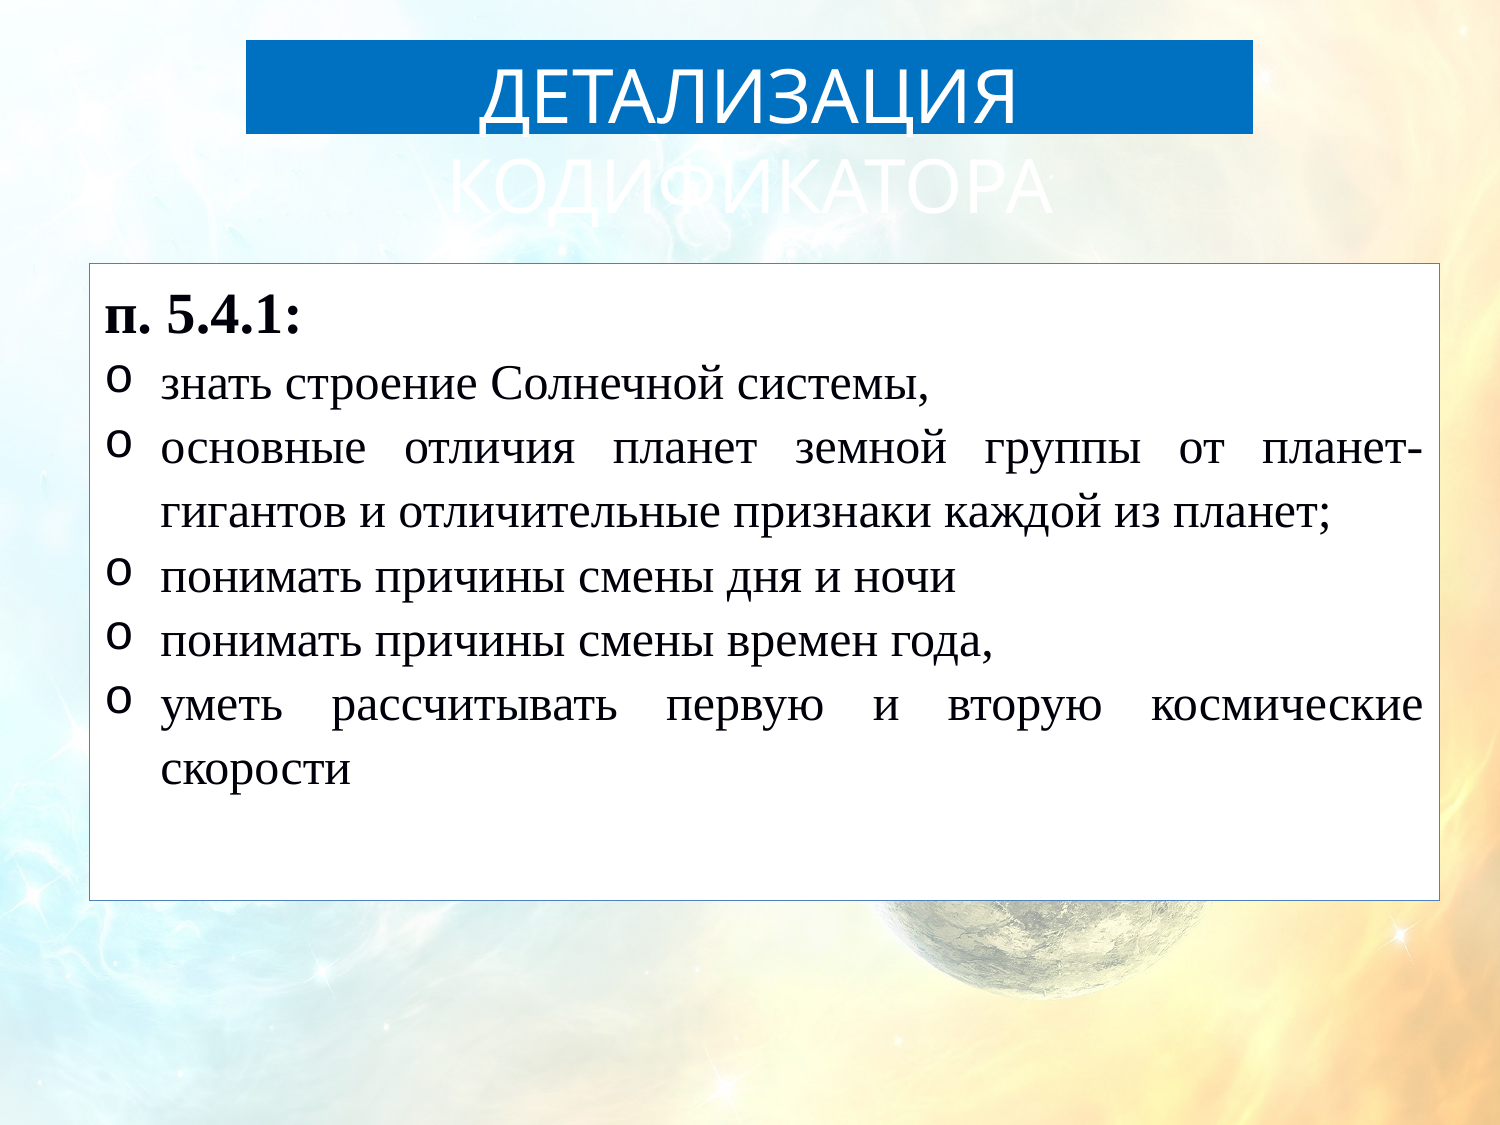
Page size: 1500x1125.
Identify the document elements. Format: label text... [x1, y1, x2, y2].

text_box ДЕТАЛИЗАЦИЯ КОДИФИКАТОРА [246, 40, 1253, 134]
text_box п. 5.4.1: знать строение Солнечной системы, основные отличия планет земной группы от планет-гигантов и отличительные признаки каждой из планет; понимать причины смены дня и ночи понимать причины смены времен года, уметь рассчитывать первую и вторую космические скорости [89, 263, 1440, 901]
